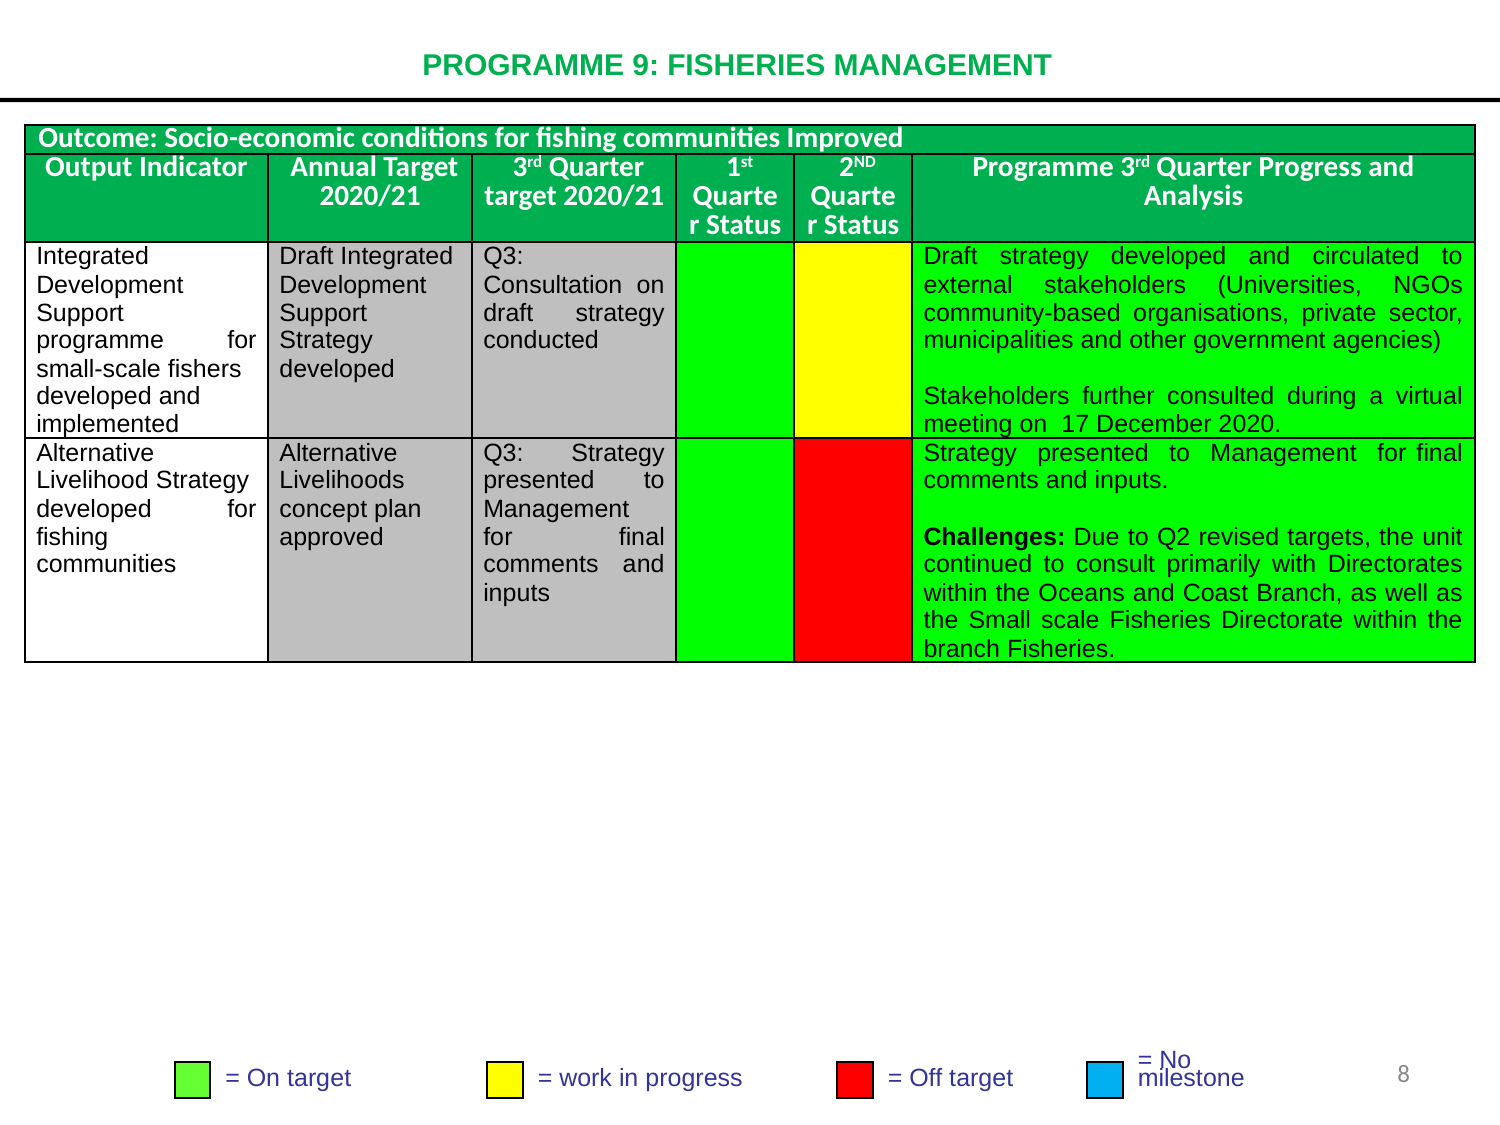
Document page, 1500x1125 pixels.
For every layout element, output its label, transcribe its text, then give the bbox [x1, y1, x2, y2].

table_cell [677, 439, 793, 661]
table_cell Alternative Livelihood Strategy developed for fishing communities [26, 439, 267, 661]
table_cell [795, 243, 911, 437]
table_cell Q3: Strategy presented to Management for final comments and inputs [473, 439, 675, 661]
table_cell Annual Target 2020/21 [269, 155, 471, 241]
slide_number 8 [1074, 1042, 1425, 1103]
table_cell 3rd Quarter target 2020/21 [473, 155, 675, 241]
table_cell Programme 3rd Quarter Progress and Analysis [913, 155, 1474, 241]
title PROGRAMME 9: FISHERIES MANAGEMENT [0, 37, 1475, 125]
table_cell Draft Integrated Development Support Strategy developed [269, 243, 471, 437]
table_cell Alternative Livelihoods concept plan approved [269, 439, 471, 661]
table_cell Integrated Development Support programme for small-scale fishers developed and implemented [26, 243, 267, 437]
table_cell [795, 439, 911, 661]
table_cell Output Indicator [26, 155, 267, 241]
table_cell [677, 243, 793, 437]
table_cell 2ND Quarter Status [795, 155, 911, 241]
table_header Outcome: Socio-economic conditions for fishing communities Improved [26, 126, 1474, 153]
table_cell Q3: Consultation on draft strategy conducted [473, 243, 675, 437]
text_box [174, 1062, 1124, 1099]
table_cell 1st Quarter Status [677, 155, 793, 241]
table_cell Strategy presented to Management for final comments and inputs. Challenges: Due to Q2 revised targets, the unit continued to consult primarily with Directorates within the Oceans and Coast Branch, as well as the Small scale Fisheries Directorate within the branch Fisheries. [913, 439, 1474, 661]
table_cell Draft strategy developed and circulated to external stakeholders (Universities, NGOs community-based organisations, private sector, municipalities and other government agencies) Stakeholders further consulted during a virtual meeting on 17 December 2020. [913, 243, 1474, 437]
